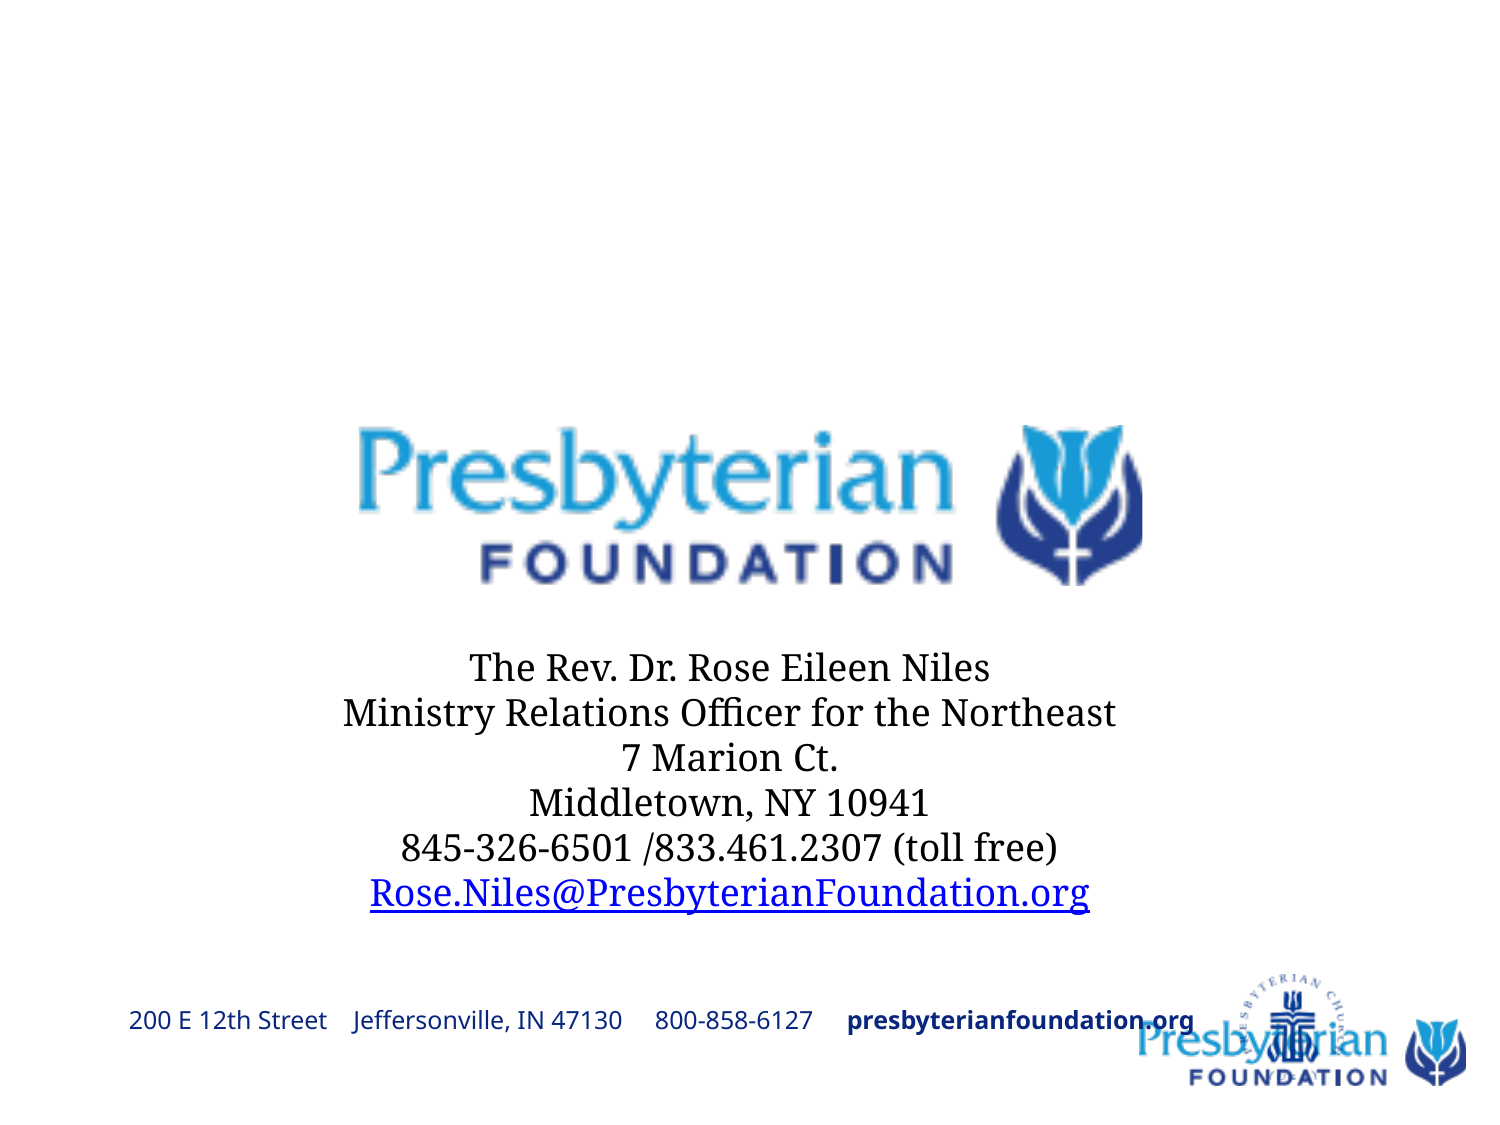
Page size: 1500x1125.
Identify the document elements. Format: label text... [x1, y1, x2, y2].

text_box The Rev. Dr. Rose Eileen Niles Ministry Relations Officer for the Northeast 7 Marion Ct. Middletown, NY 10941 845-326-6501 /833.461.2307 (toll free) Rose.Niles@PresbyterianFoundation.org [241, 637, 1219, 1018]
